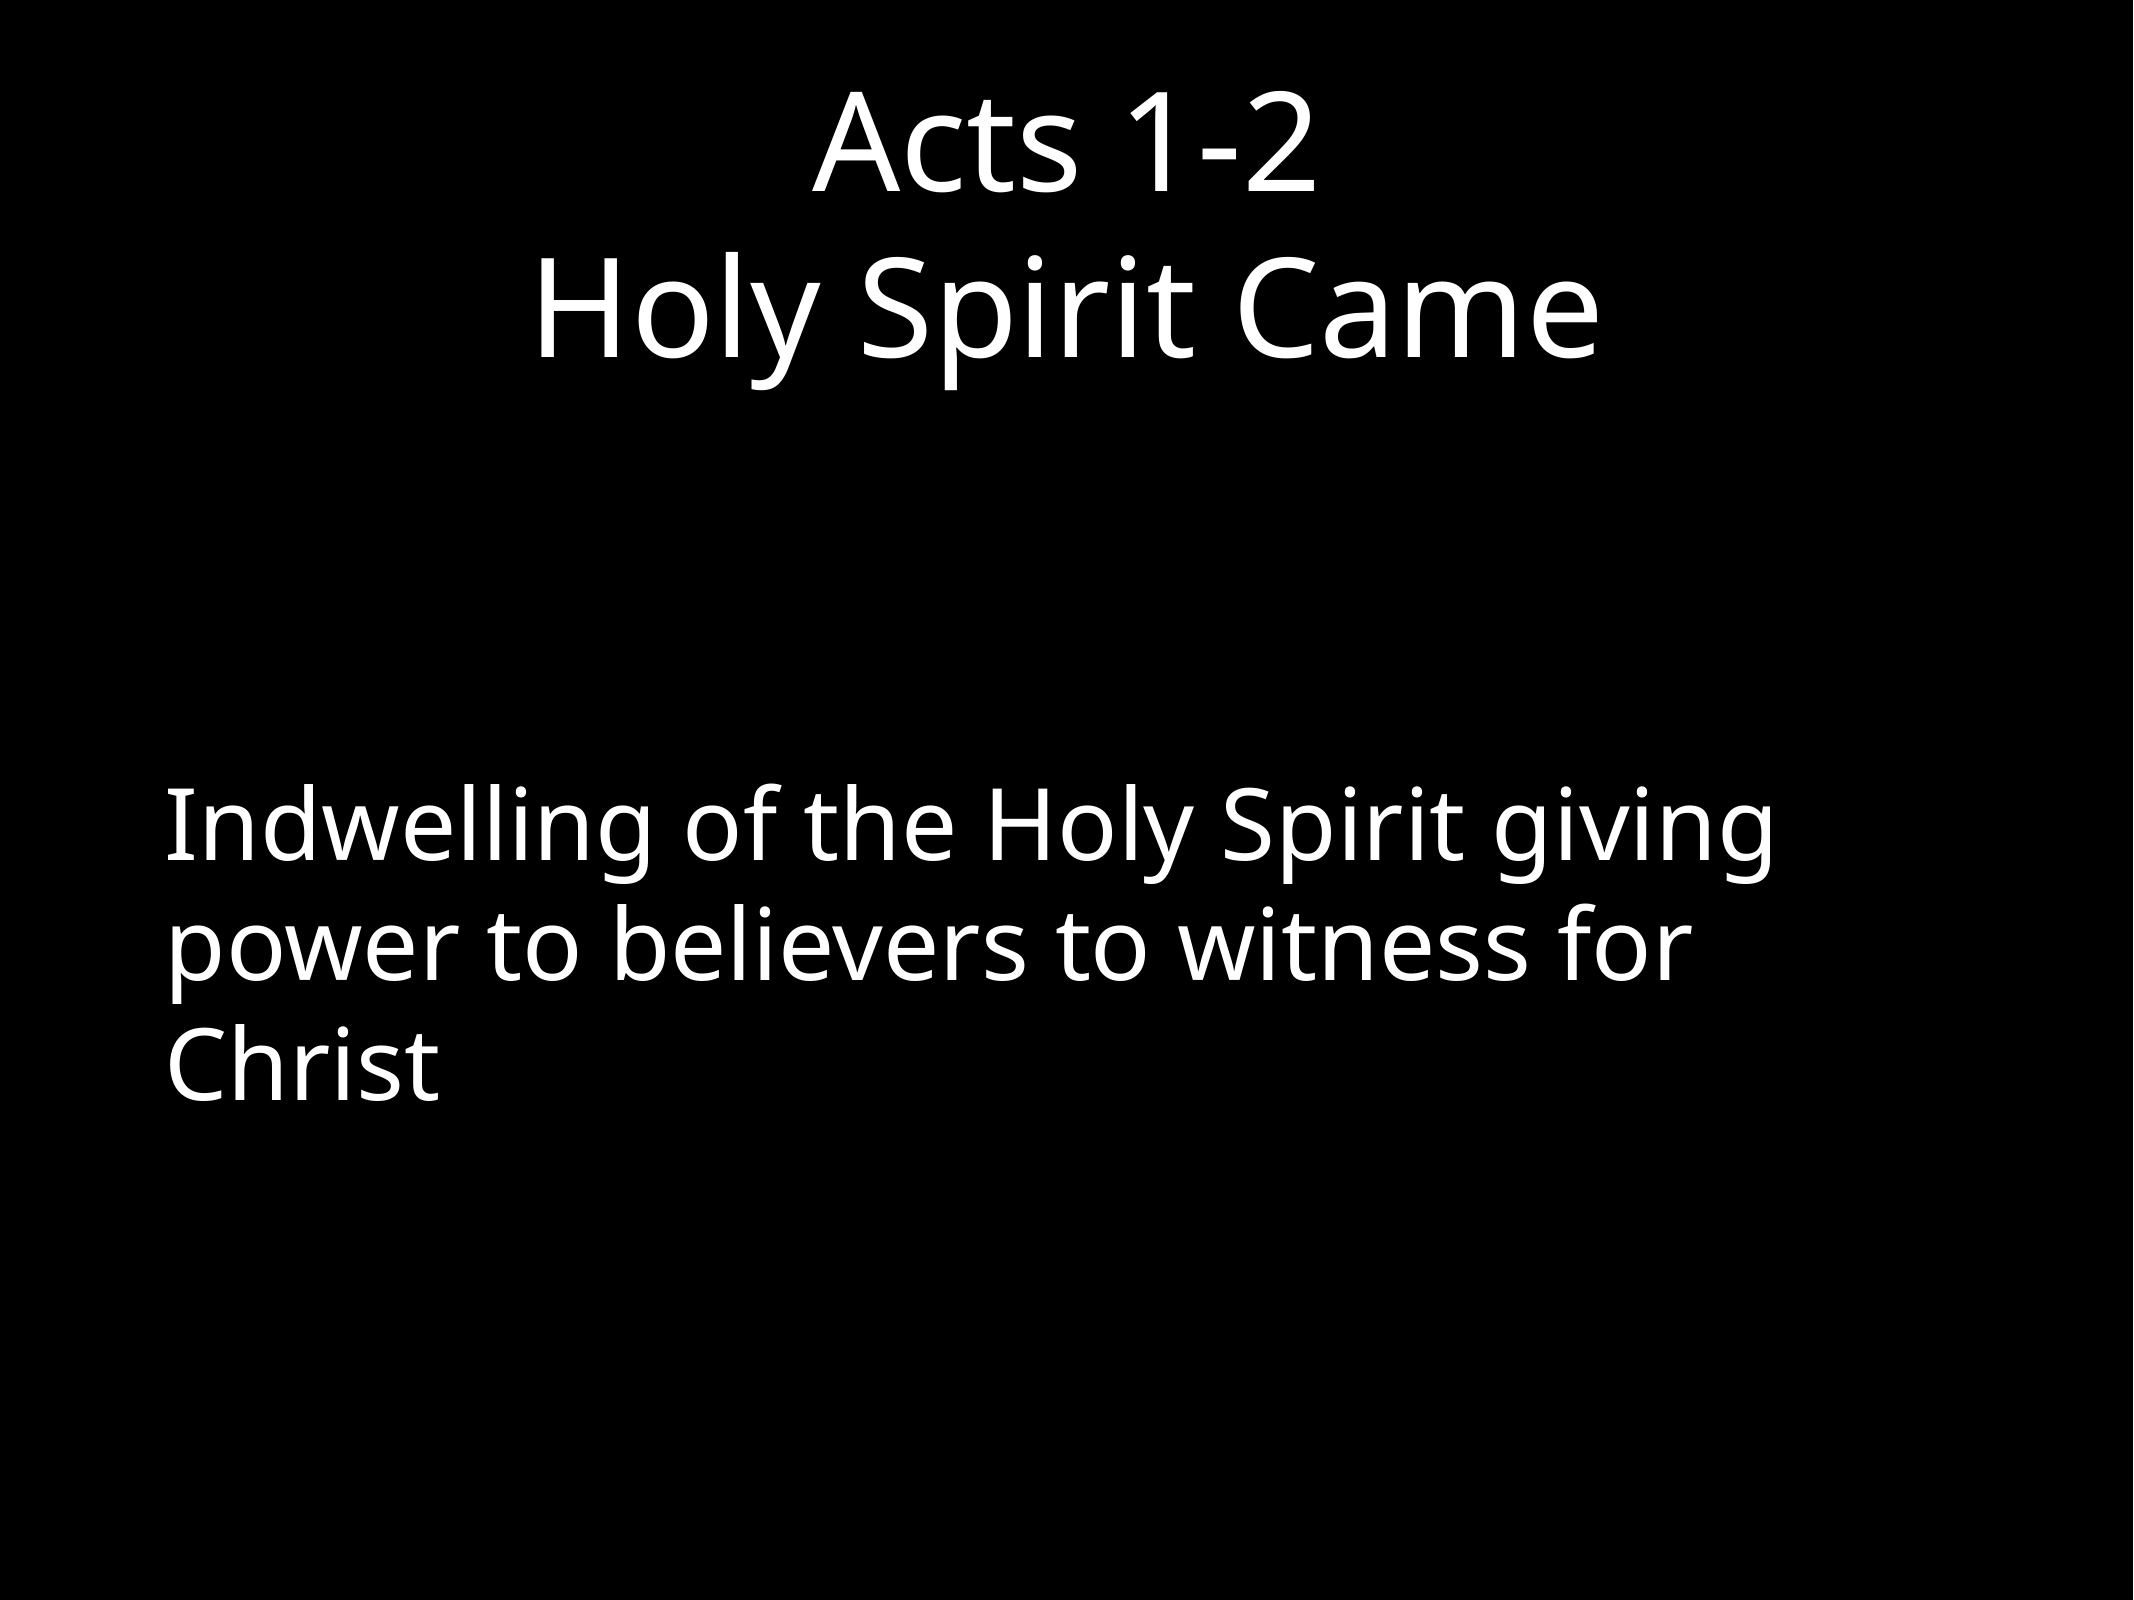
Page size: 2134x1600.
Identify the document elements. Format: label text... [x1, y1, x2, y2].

title Acts 1-2 Holy Spirit Came [155, 41, 1978, 397]
list Indwelling of the Holy Spirit giving power to believers to witness for Christ [155, 424, 1978, 1457]
